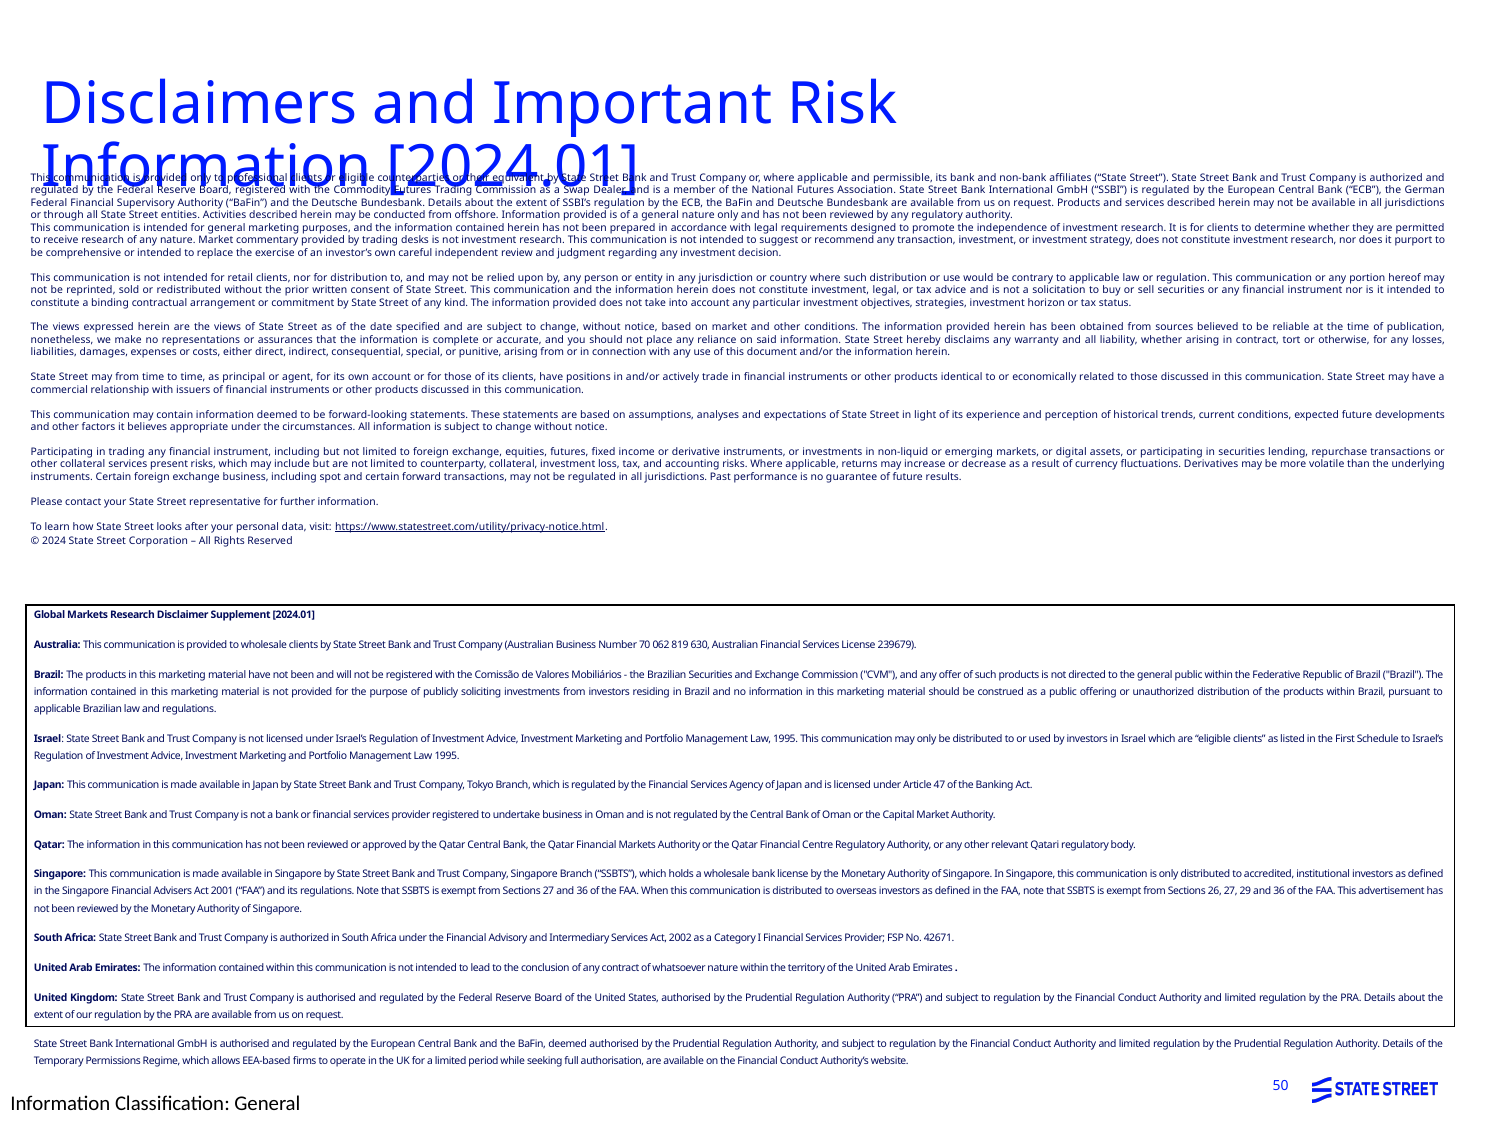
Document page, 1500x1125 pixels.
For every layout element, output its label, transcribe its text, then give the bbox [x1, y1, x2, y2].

title Disclaimers and Important Risk Information [2024.01] [41, 73, 1225, 117]
table_header Global Markets Research Disclaimer Supplement [2024.01] Australia: This communication is provided to wholesale clients by State Street Bank and Trust Company (Australian Business Number 70 062 819 630, Australian Financial Services License 239679). Brazil: The products in this marketing material have not been and will not be registered with the Comissão de Valores Mobiliários - the Brazilian Securities and Exchange Commission ("CVM"), and any offer of such products is not directed to the general public within the Federative Republic of Brazil ("Brazil"). The information contained in this marketing material is not provided for the purpose of publicly soliciting investments from investors residing in Brazil and no information in this marketing material should be construed as a public offering or unauthorized distribution of the products within Brazil, pursuant to applicable Brazilian law and regulations. Israel: State Street Bank and Trust Company is not licensed under Israel’s Regulation of Investment Advice, Investment Marketing and Portfolio Management Law, 1995. This communication may only be distributed to or used by investors in Israel which are “eligible clients” as listed in the First Schedule to Israel’s Regulation of Investment Advice, Investment Marketing and Portfolio Management Law 1995. Japan: This communication is made available in Japan by State Street Bank and Trust Company, Tokyo Branch, which is regulated by the Financial Services Agency of Japan and is licensed under Article 47 of the Banking Act. Oman: State Street Bank and Trust Company is not a bank or financial services provider registered to undertake business in Oman and is not regulated by the Central Bank of Oman or the Capital Market Authority. Qatar: The information in this communication has not been reviewed or approved by the Qatar Central Bank, the Qatar Financial Markets Authority or the Qatar Financial Centre Regulatory Authority, or any other relevant Qatari regulatory body. Singapore: This communication is made available in Singapore by State Street Bank and Trust Company, Singapore Branch (“SSBTS”), which holds a wholesale bank license by the Monetary Authority of Singapore. In Singapore, this communication is only distributed to accredited, institutional investors as defined in the Singapore Financial Advisers Act 2001 (“FAA”) and its regulations. Note that SSBTS is exempt from Sections 27 and 36 of the FAA. When this communication is distributed to overseas investors as defined in the FAA, note that SSBTS is exempt from Sections 26, 27, 29 and 36 of the FAA. This advertisement has not been reviewed by the Monetary Authority of Singapore. South Africa: State Street Bank and Trust Company is authorized in South Africa under the Financial Advisory and Intermediary Services Act, 2002 as a Category I Financial Services Provider; FSP No. 42671. United Arab Emirates: The information contained within this communication is not intended to lead to the conclusion of any contract of whatsoever nature within the territory of the United Arab Emirates. United Kingdom: State Street Bank and Trust Company is authorised and regulated by the Federal Reserve Board of the United States, authorised by the Prudential Regulation Authority (“PRA”) and subject to regulation by the Financial Conduct Authority and limited regulation by the PRA. Details about the extent of our regulation by the PRA are available from us on request. State Street Bank International GmbH is authorised and regulated by the European Central Bank and the BaFin, deemed authorised by the Prudential Regulation Authority, and subject to regulation by the Financial Conduct Authority and limited regulation by the Prudential Regulation Authority. Details of the Temporary Permissions Regime, which allows EEA-based firms to operate in the UK for a limited period while seeking full authorisation, are available on the Financial Conduct Authority’s website. [27, 606, 1454, 1026]
text_box This communication is provided only to professional clients or eligible counterparties or their equivalent by State Street Bank and Trust Company or, where applicable and permissible, its bank and non-bank affiliates (“State Street”). State Street Bank and Trust Company is authorized and regulated by the Federal Reserve Board, registered with the Commodity Futures Trading Commission as a Swap Dealer, and is a member of the National Futures Association. State Street Bank International GmbH (“SSBI”) is regulated by the European Central Bank (“ECB”), the German Federal Financial Supervisory Authority (“BaFin”) and the Deutsche Bundesbank. Details about the extent of SSBI’s regulation by the ECB, the BaFin and Deutsche Bundesbank are available from us on request. Products and services described herein may not be available in all jurisdictions or through all State Street entities. Activities described herein may be conducted from offshore. Information provided is of a general nature only and has not been reviewed by any regulatory authority. This communication is intended for general marketing purposes, and the information contained herein has not been prepared in accordance with legal requirements designed to promote the independence of investment research. It is for clients to determine whether they are permitted to receive research of any nature. Market commentary provided by trading desks is not investment research. This communication is not intended to suggest or recommend any transaction, investment, or investment strategy, does not constitute investment research, nor does it purport to be comprehensive or intended to replace the exercise of an investor’s own careful independent review and judgment regarding any investment decision. This communication is not intended for retail clients, nor for distribution to, and may not be relied upon by, any person or entity in any jurisdiction or country where such distribution or use would be contrary to applicable law or regulation. This communication or any portion hereof may not be reprinted, sold or redistributed without the prior written consent of State Street. This communication and the information herein does not constitute investment, legal, or tax advice and is not a solicitation to buy or sell securities or any financial instrument nor is it intended to constitute a binding contractual arrangement or commitment by State Street of any kind. The information provided does not take into account any particular investment objectives, strategies, investment horizon or tax status. The views expressed herein are the views of State Street as of the date specified and are subject to change, without notice, based on market and other conditions. The information provided herein has been obtained from sources believed to be reliable at the time of publication, nonetheless, we make no representations or assurances that the information is complete or accurate, and you should not place any reliance on said information. State Street hereby disclaims any warranty and all liability, whether arising in contract, tort or otherwise, for any losses, liabilities, damages, expenses or costs, either direct, indirect, consequential, special, or punitive, arising from or in connection with any use of this document and/or the information herein. State Street may from time to time, as principal or agent, for its own account or for those of its clients, have positions in and/or actively trade in financial instruments or other products identical to or economically related to those discussed in this communication. State Street may have a commercial relationship with issuers of financial instruments or other products discussed in this communication. This communication may contain information deemed to be forward-looking statements. These statements are based on assumptions, analyses and expectations of State Street in light of its experience and perception of historical trends, current conditions, expected future developments and other factors it believes appropriate under the circumstances. All information is subject to change without notice. Participating in trading any financial instrument, including but not limited to foreign exchange, equities, futures, fixed income or derivative instruments, or investments in non-liquid or emerging markets, or digital assets, or participating in securities lending, repurchase transactions or other collateral services present risks, which may include but are not limited to counterparty, collateral, investment loss, tax, and accounting risks. Where applicable, returns may increase or decrease as a result of currency fluctuations. Derivatives may be more volatile than the underlying instruments. Certain foreign exchange business, including spot and certain forward transactions, may not be regulated in all jurisdictions. Past performance is no guarantee of future results. Please contact your State Street representative for further information. To learn how State Street looks after your personal data, visit: https://www.statestreet.com/utility/privacy-notice.html. © 2024 State Street Corporation – All Rights Reserved [15, 163, 1465, 554]
picture [1312, 1077, 1438, 1103]
